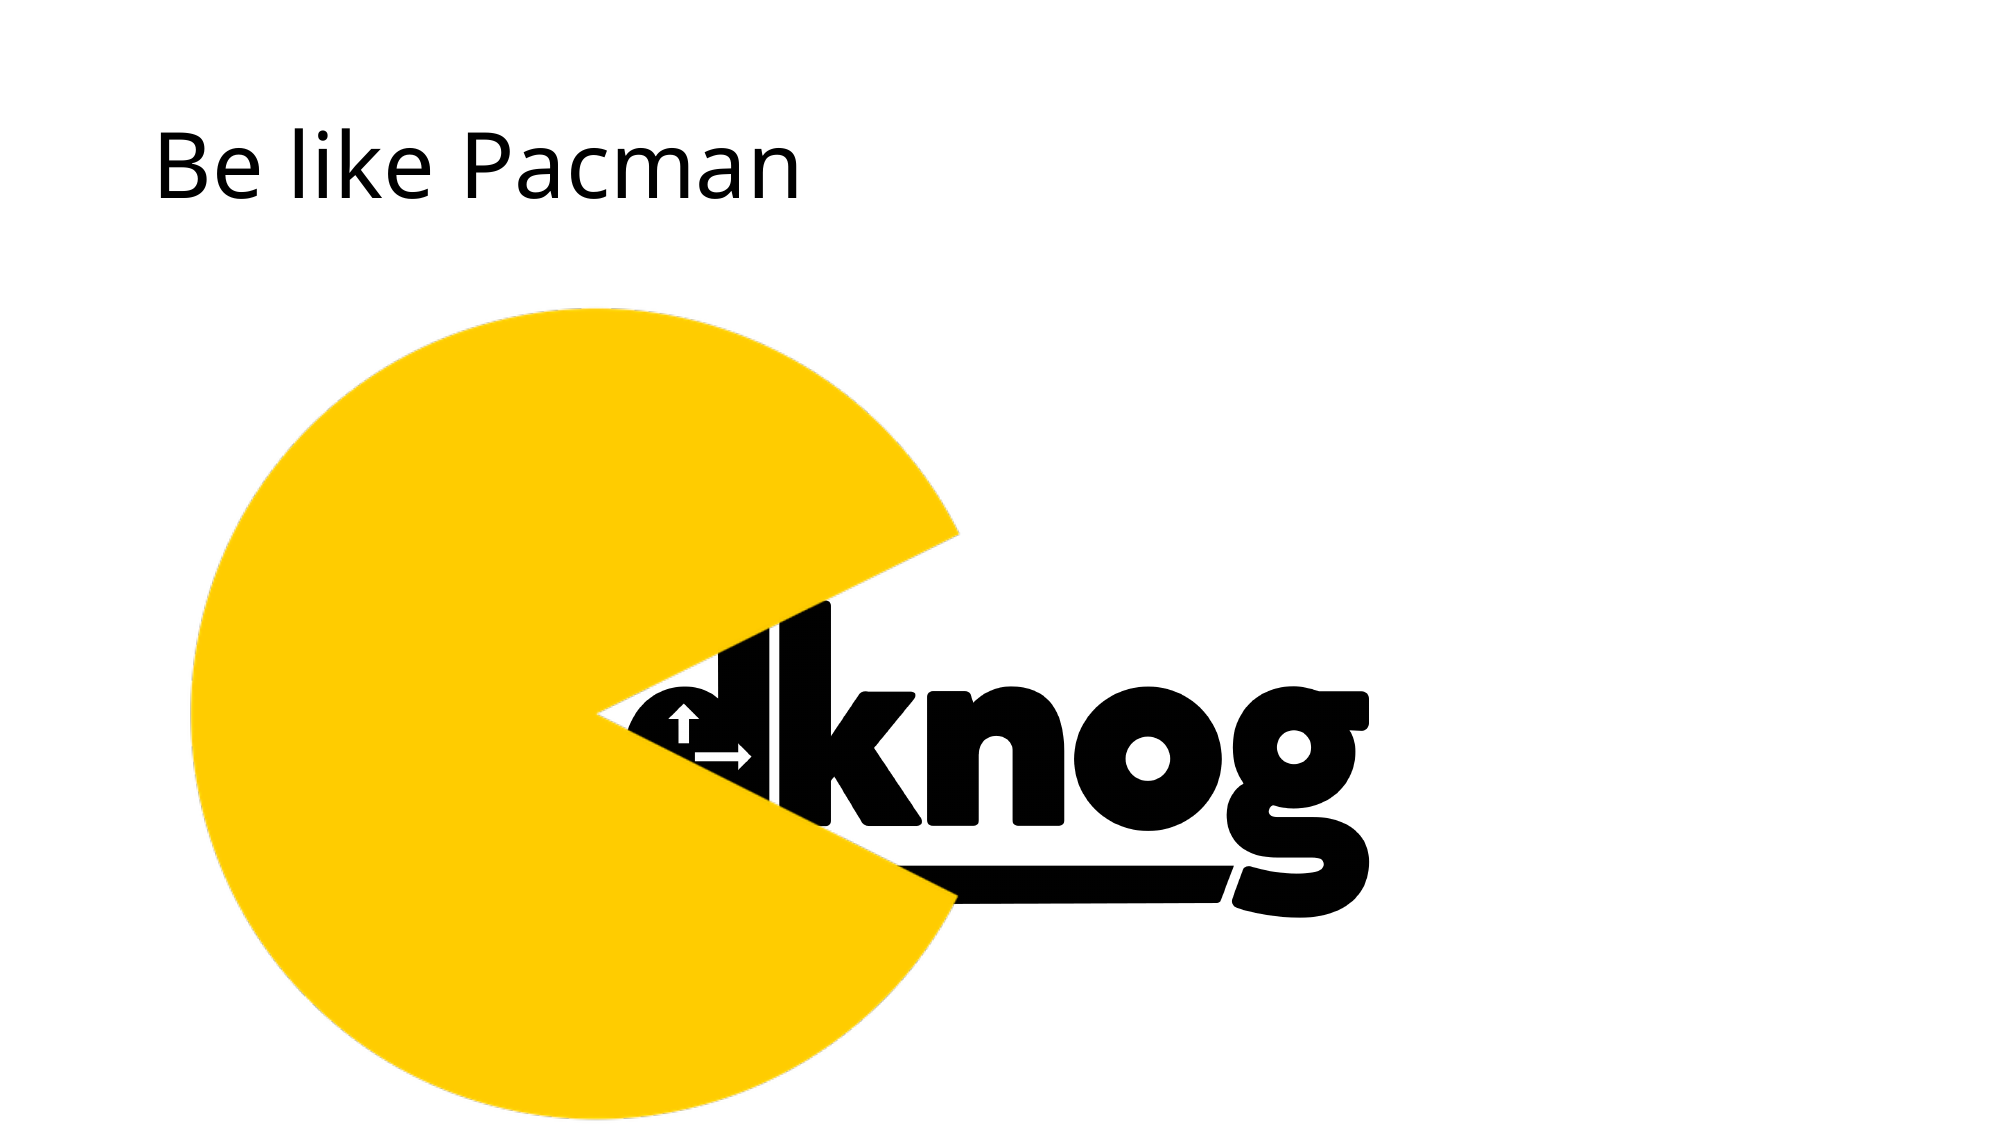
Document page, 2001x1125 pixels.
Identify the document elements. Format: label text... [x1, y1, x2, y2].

picture [185, 300, 1391, 1125]
title Be like Pacman [137, 59, 1863, 278]
